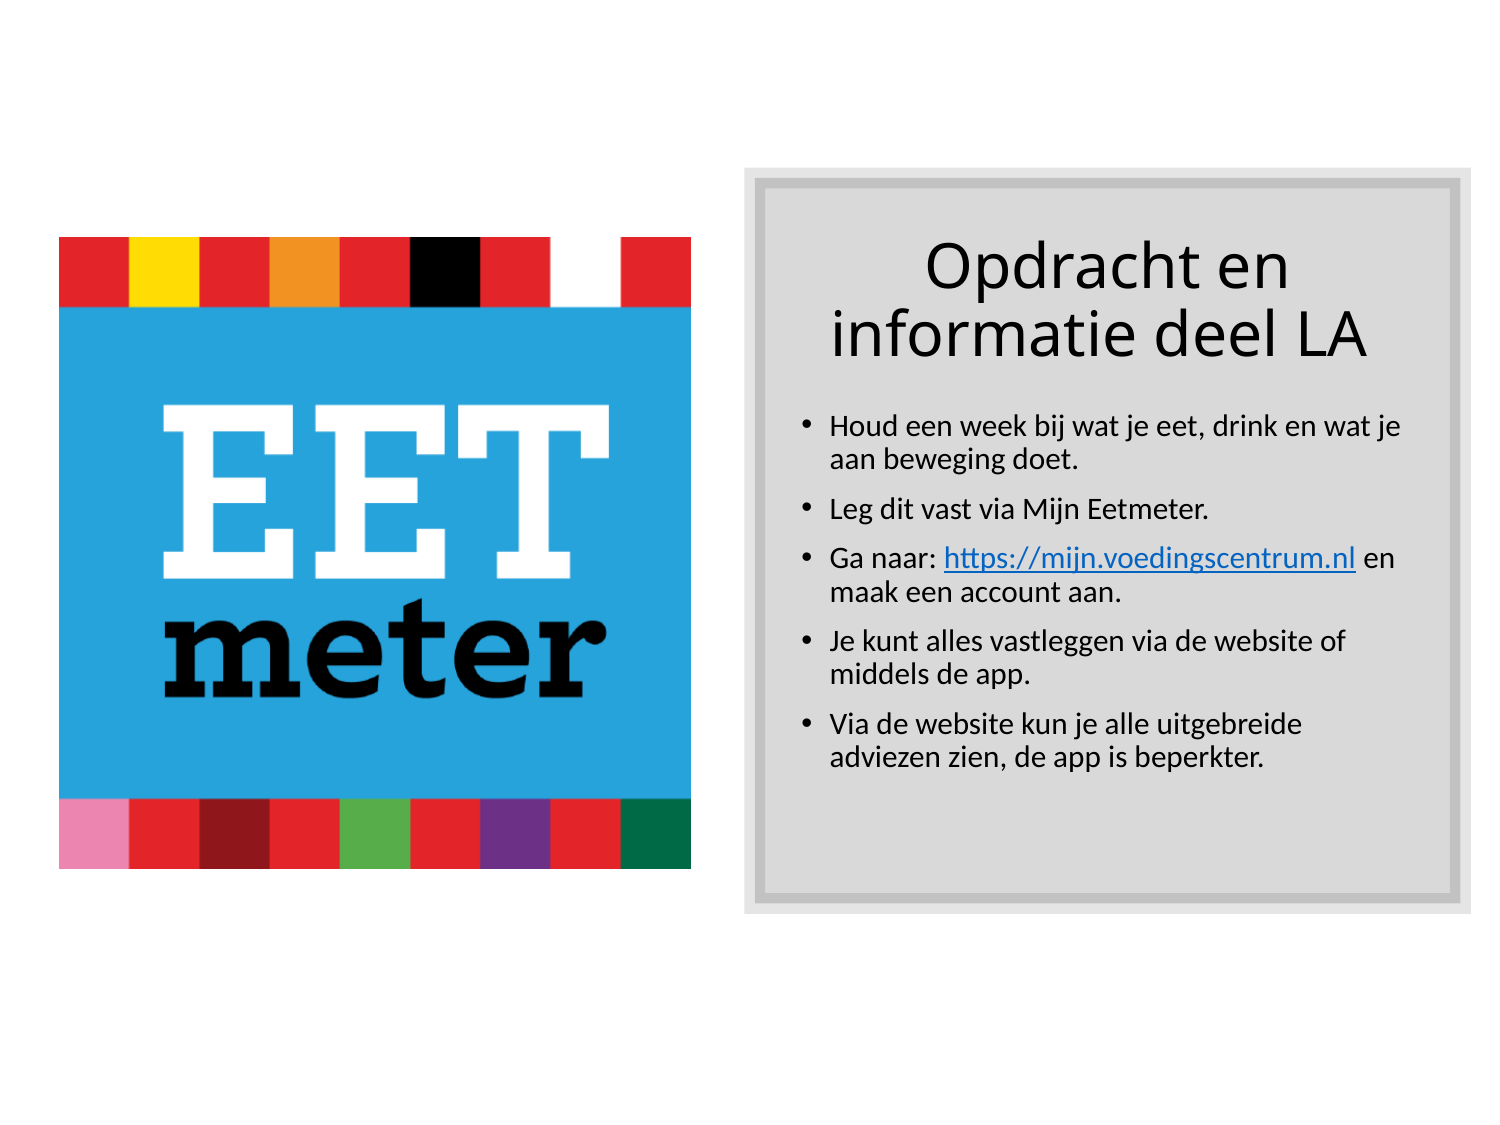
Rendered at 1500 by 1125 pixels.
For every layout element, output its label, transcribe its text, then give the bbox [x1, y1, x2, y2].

picture [59, 237, 691, 869]
list Houd een week bij wat je eet, drink en wat je aan beweging doet. Leg dit vast via Mijn Eetmeter. Ga naar: https://mijn.voedingscentrum.nl en maak een account aan. Je kunt alles vastleggen via de website of middels de app. Via de website kun je alle uitgebreide adviezen zien, de app is beperkter. [786, 401, 1431, 866]
text_box [754, 177, 1461, 904]
title Opdracht en informatie deel LA [786, 219, 1429, 385]
